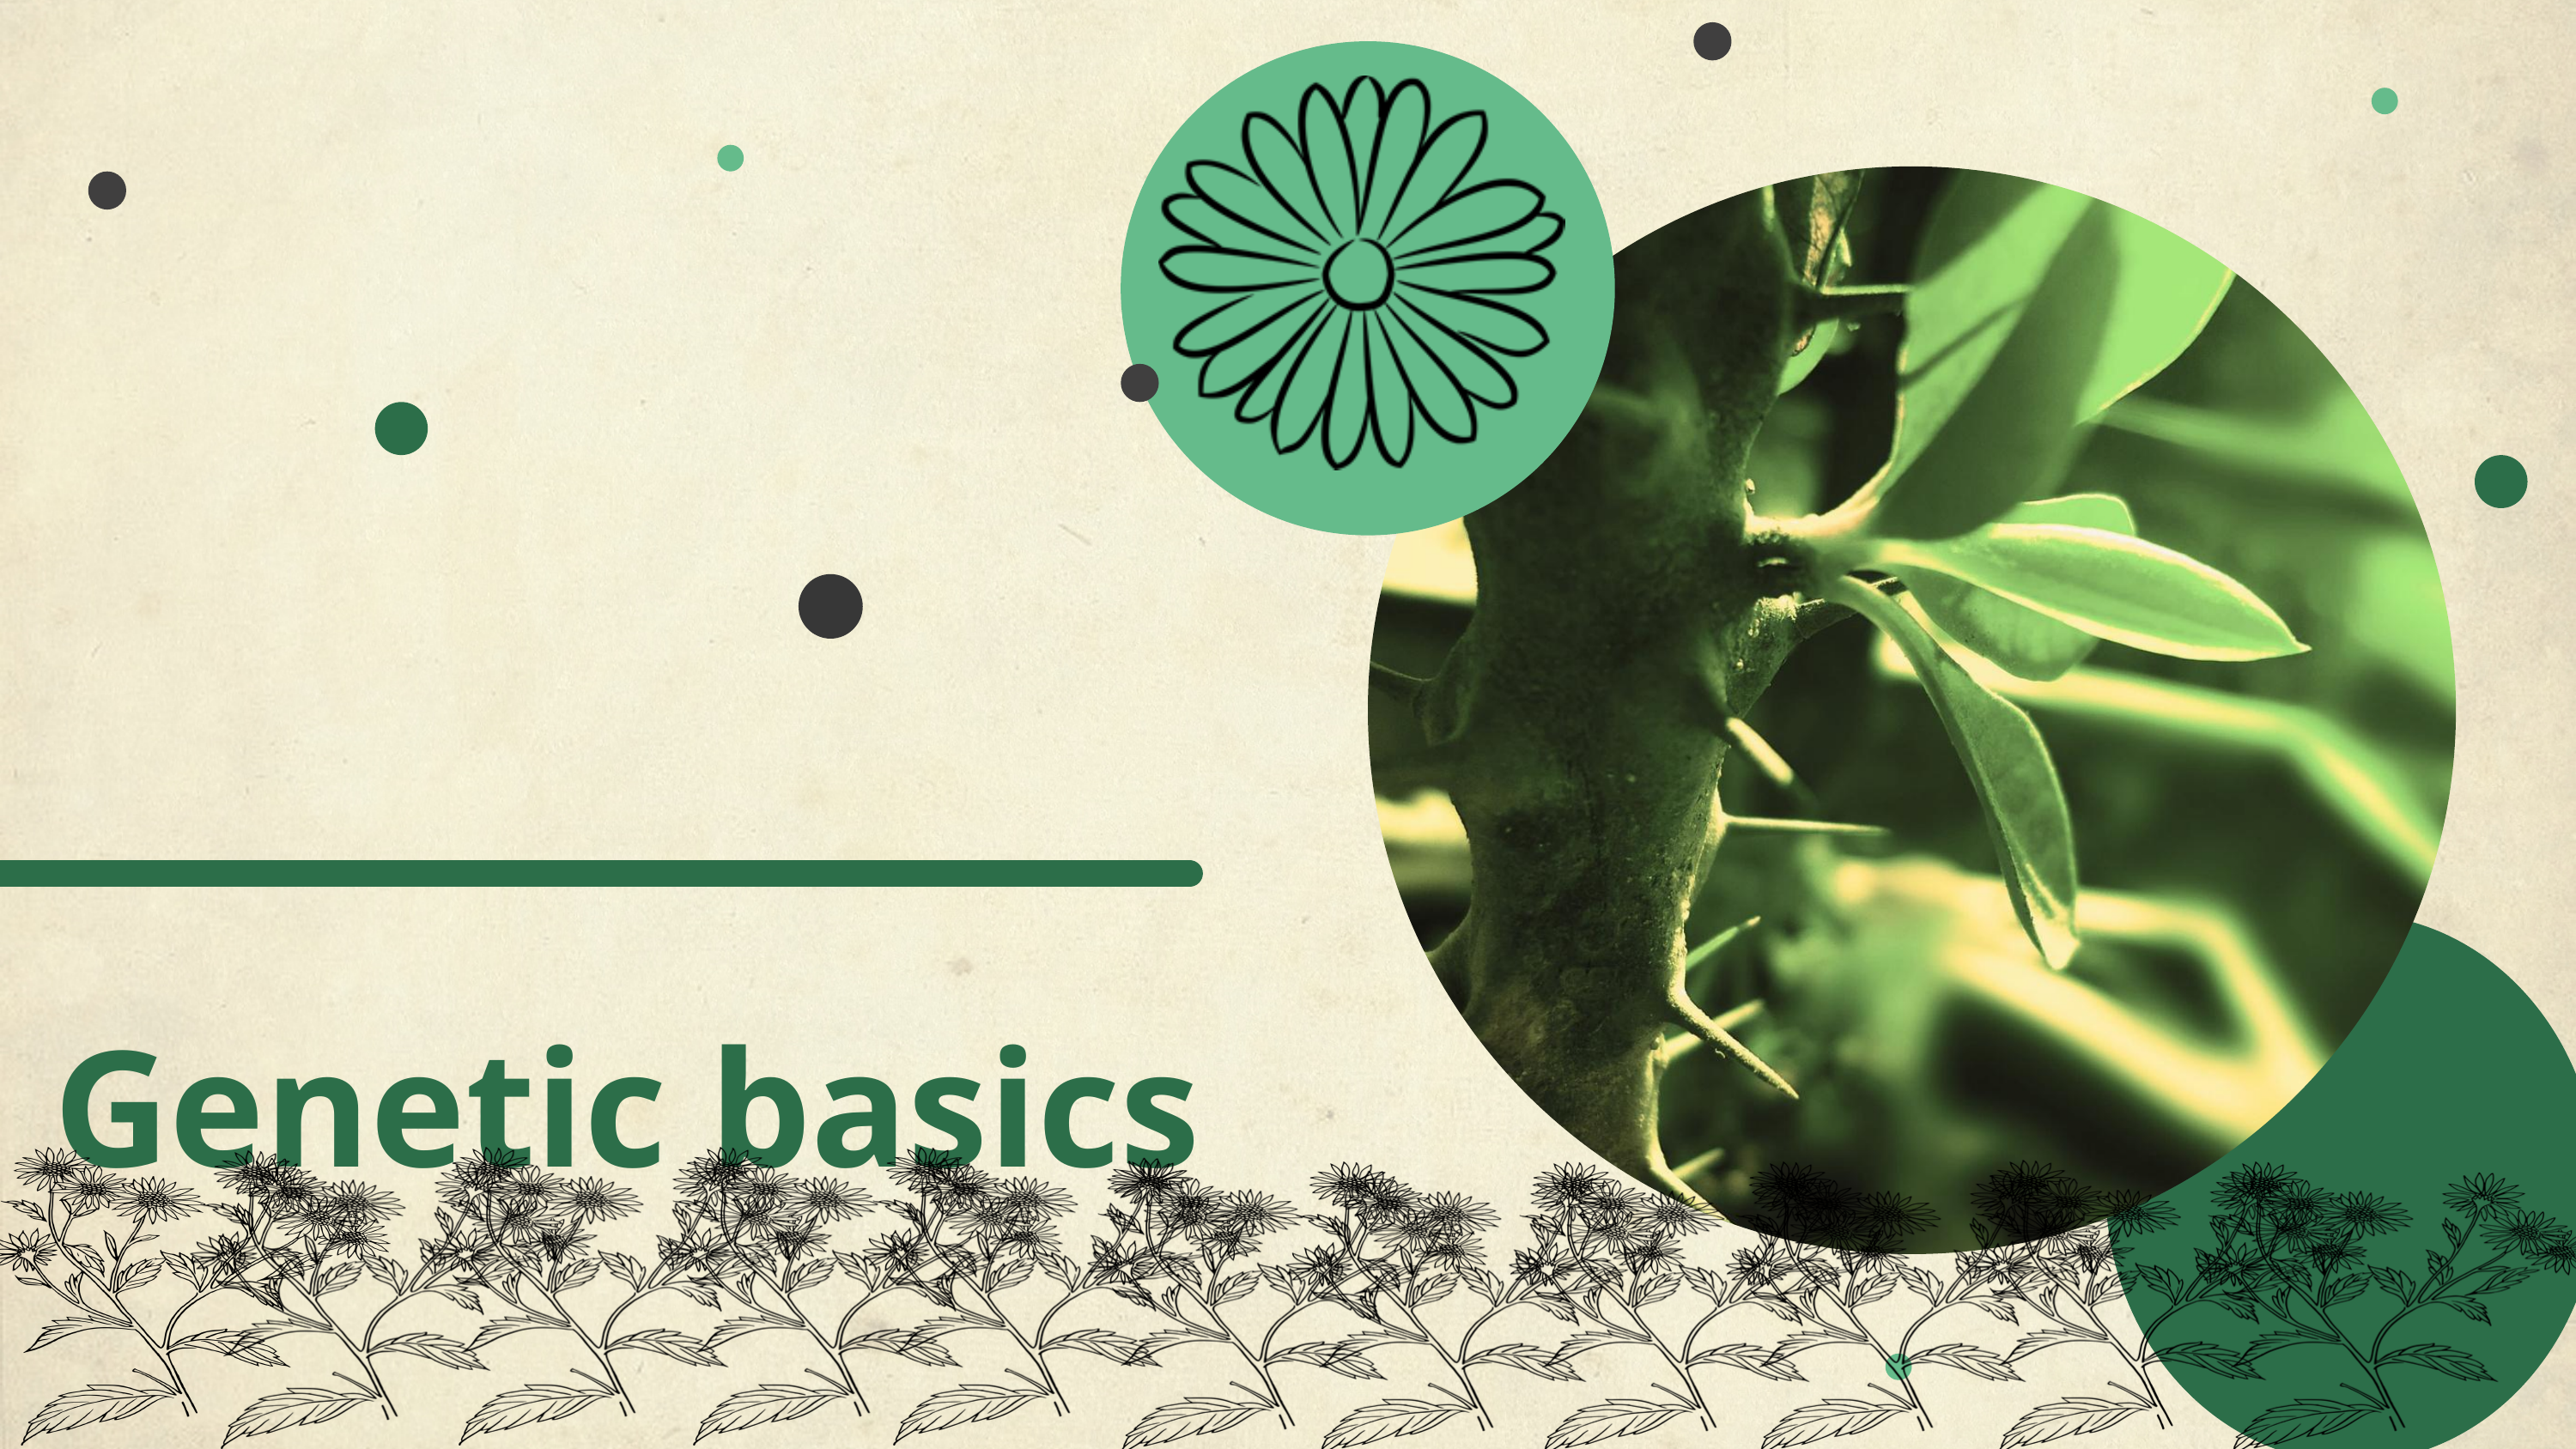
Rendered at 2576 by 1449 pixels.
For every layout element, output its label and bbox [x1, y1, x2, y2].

text_box [2474, 454, 2528, 509]
text_box [1692, 21, 1732, 61]
text_box [1121, 363, 1154, 403]
text_box [2371, 87, 2398, 115]
text_box [374, 402, 428, 456]
text_box [88, 171, 127, 210]
text_box [52, 967, 1673, 1160]
picture [0, 0, 2576, 1449]
text_box [798, 573, 863, 640]
text_box [717, 144, 744, 172]
